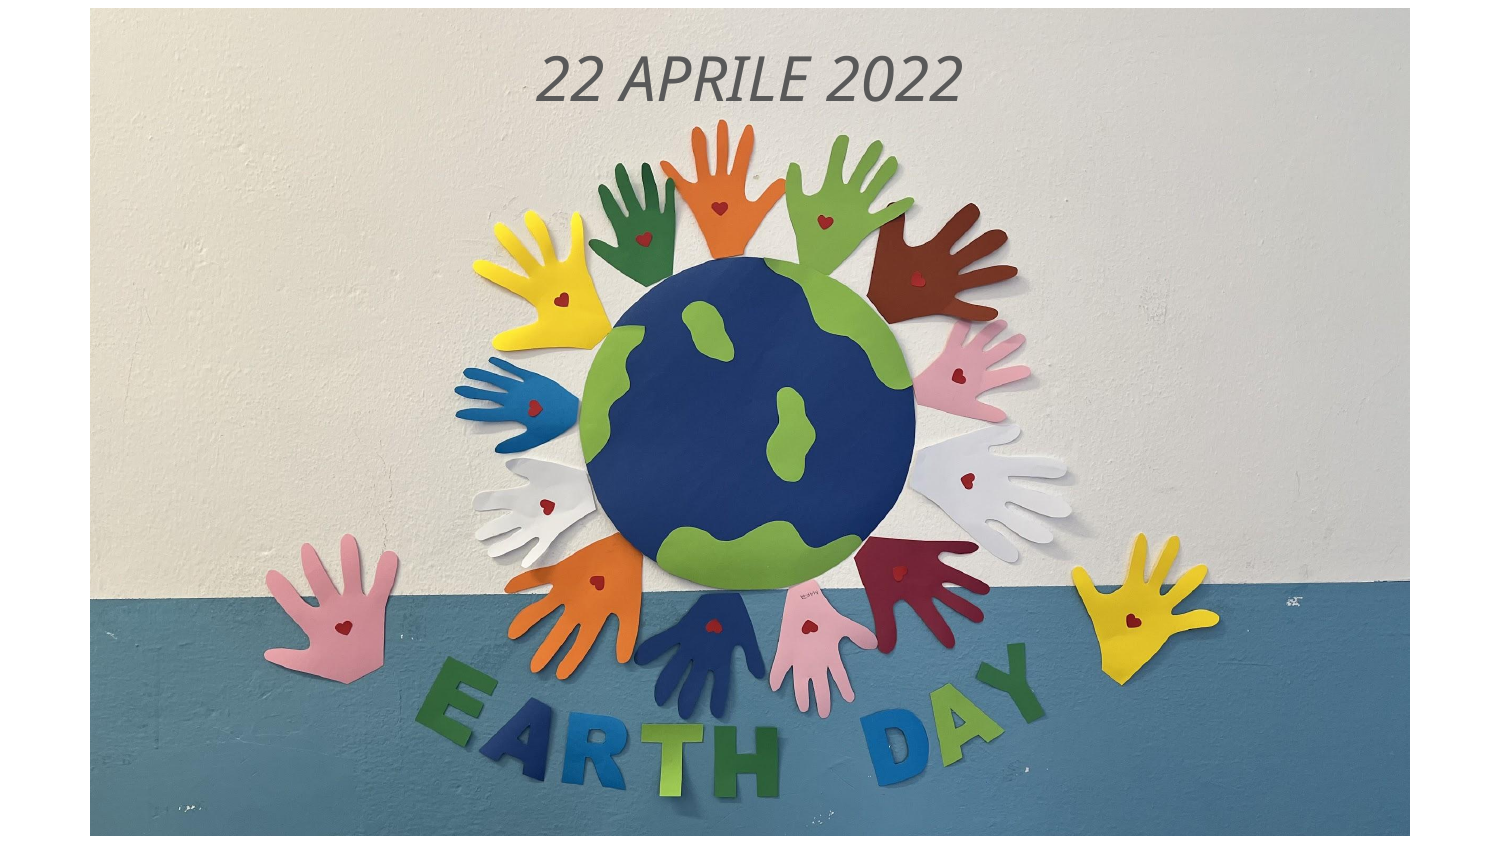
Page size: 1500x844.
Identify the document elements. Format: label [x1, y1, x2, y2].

picture [90, 8, 1410, 836]
